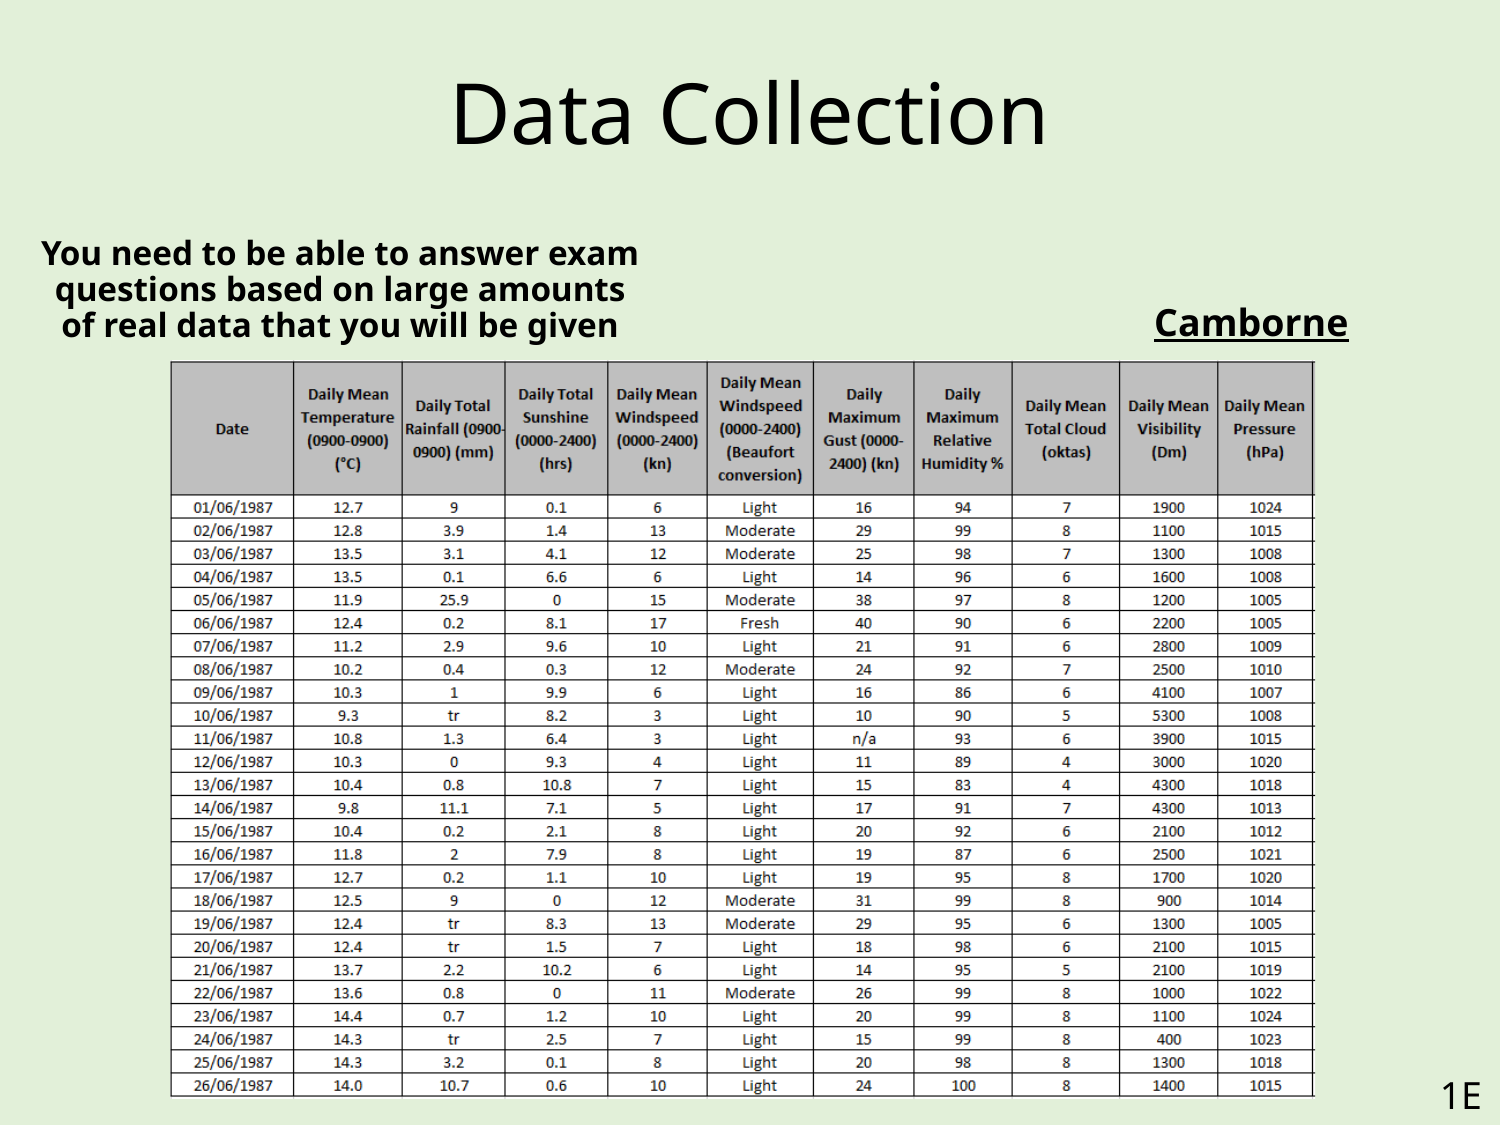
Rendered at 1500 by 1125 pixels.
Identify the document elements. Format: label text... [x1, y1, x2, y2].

picture [169, 359, 1316, 1099]
title Data Collection [103, 35, 1397, 199]
list You need to be able to answer exam questions based on large amounts of real data that you will be given [23, 229, 658, 1014]
text_box 1E [1424, 1064, 1497, 1125]
text_box Camborne [1139, 291, 1364, 352]
